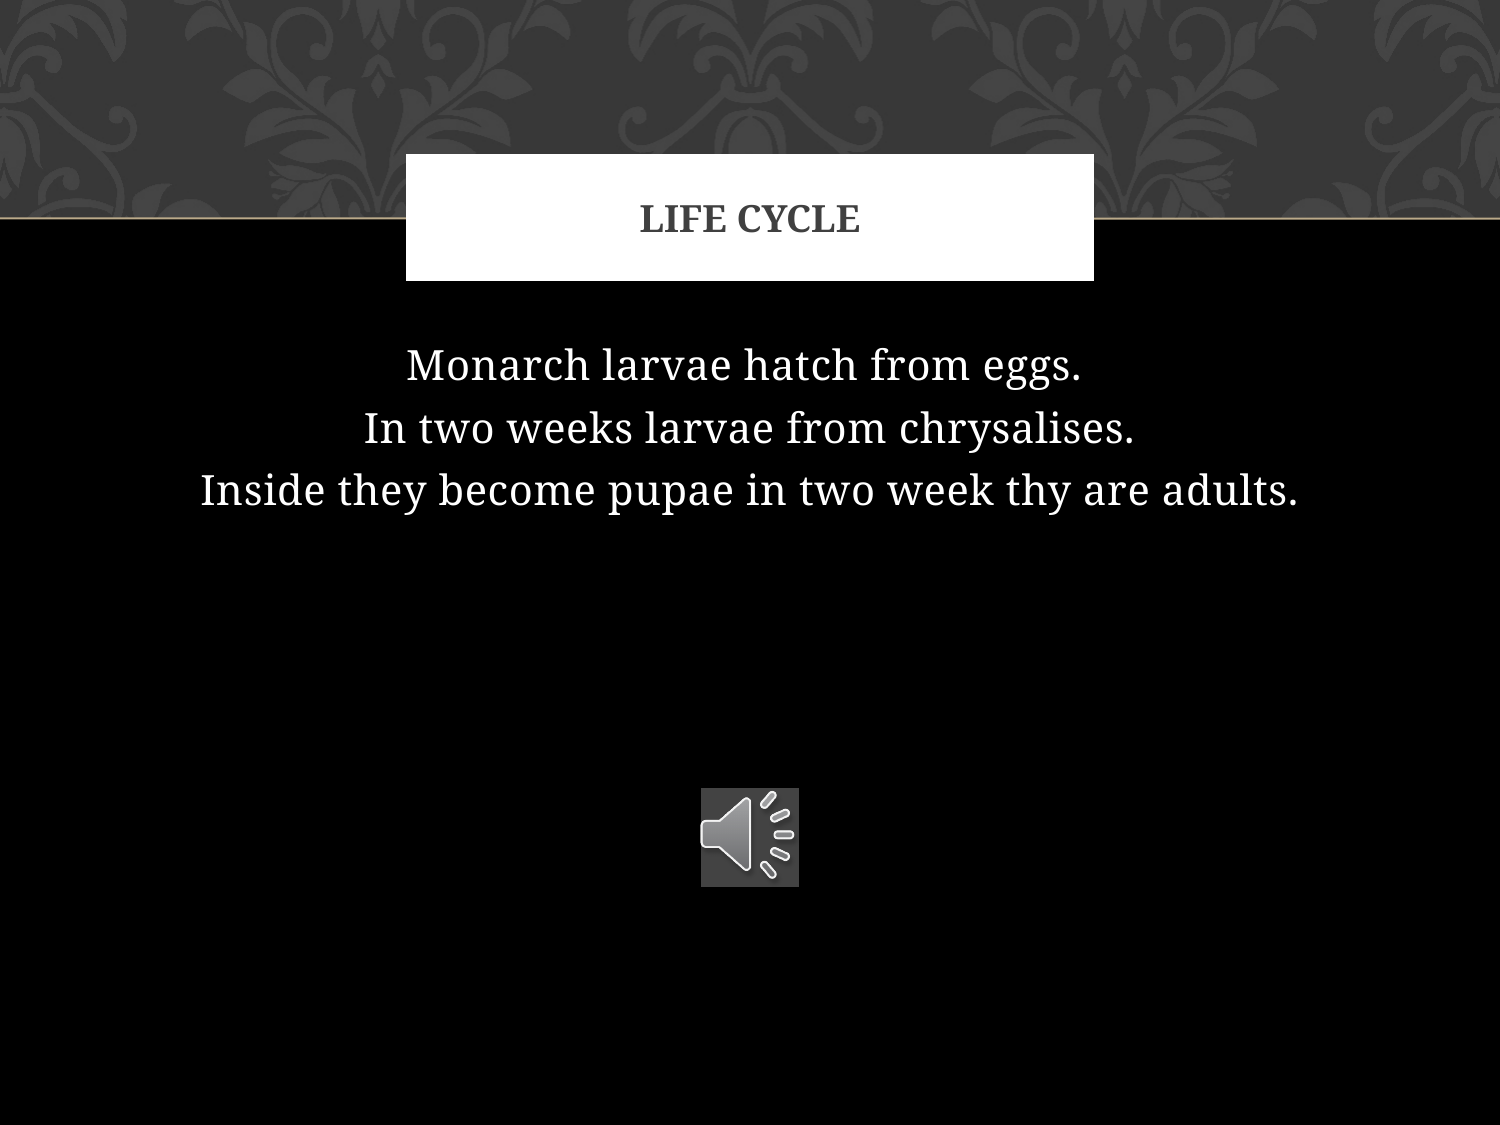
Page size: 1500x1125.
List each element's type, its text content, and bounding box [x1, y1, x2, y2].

picture [699, 787, 801, 888]
title Life cycle [406, 154, 1094, 281]
list Monarch larvae hatch from eggs. In two weeks larvae from chrysalises. Inside they become pupae in two week thy are adults. [75, 331, 1425, 1000]
